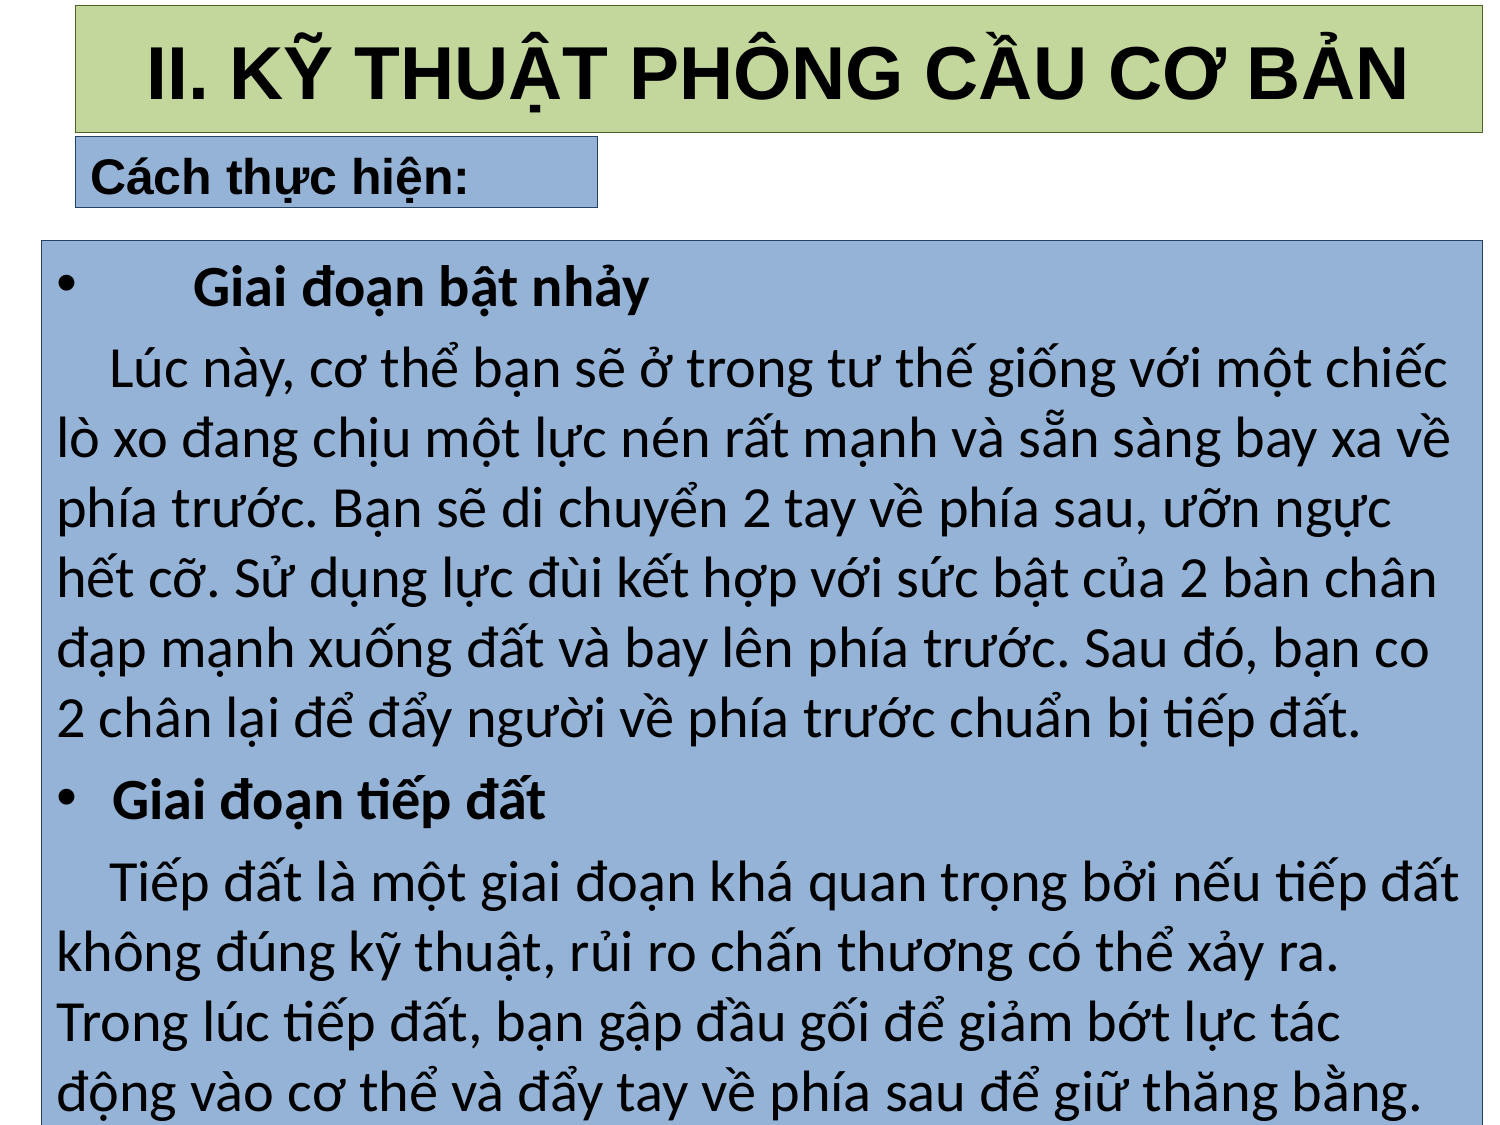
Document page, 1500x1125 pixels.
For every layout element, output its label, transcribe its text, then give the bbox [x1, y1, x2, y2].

list Cách thực hiện: [75, 136, 598, 208]
text_box Giai đoạn bật nhảy Lúc này, cơ thể bạn sẽ ở trong tư thế giống với một chiếc lò xo đang chịu một lực nén rất mạnh và sẵn sàng bay xa về phía trước. Bạn sẽ di chuyển 2 tay về phía sau, ưỡn ngực hết cỡ. Sử dụng lực đùi kết hợp với sức bật của 2 bàn chân đạp mạnh xuống đất và bay lên phía trước. Sau đó, bạn co 2 chân lại để đẩy người về phía trước chuẩn bị tiếp đất. Giai đoạn tiếp đất Tiếp đất là một giai đoạn khá quan trọng bởi nếu tiếp đất không đúng kỹ thuật, rủi ro chấn thương có thể xảy ra. Trong lúc tiếp đất, bạn gập đầu gối để giảm bớt lực tác động vào cơ thể và đẩy tay về phía sau để giữ thăng bằng. [41, 240, 1483, 1125]
text_box II. KỸ THUẬT PHÔNG CẦU CƠ BẢN [75, 5, 1483, 133]
